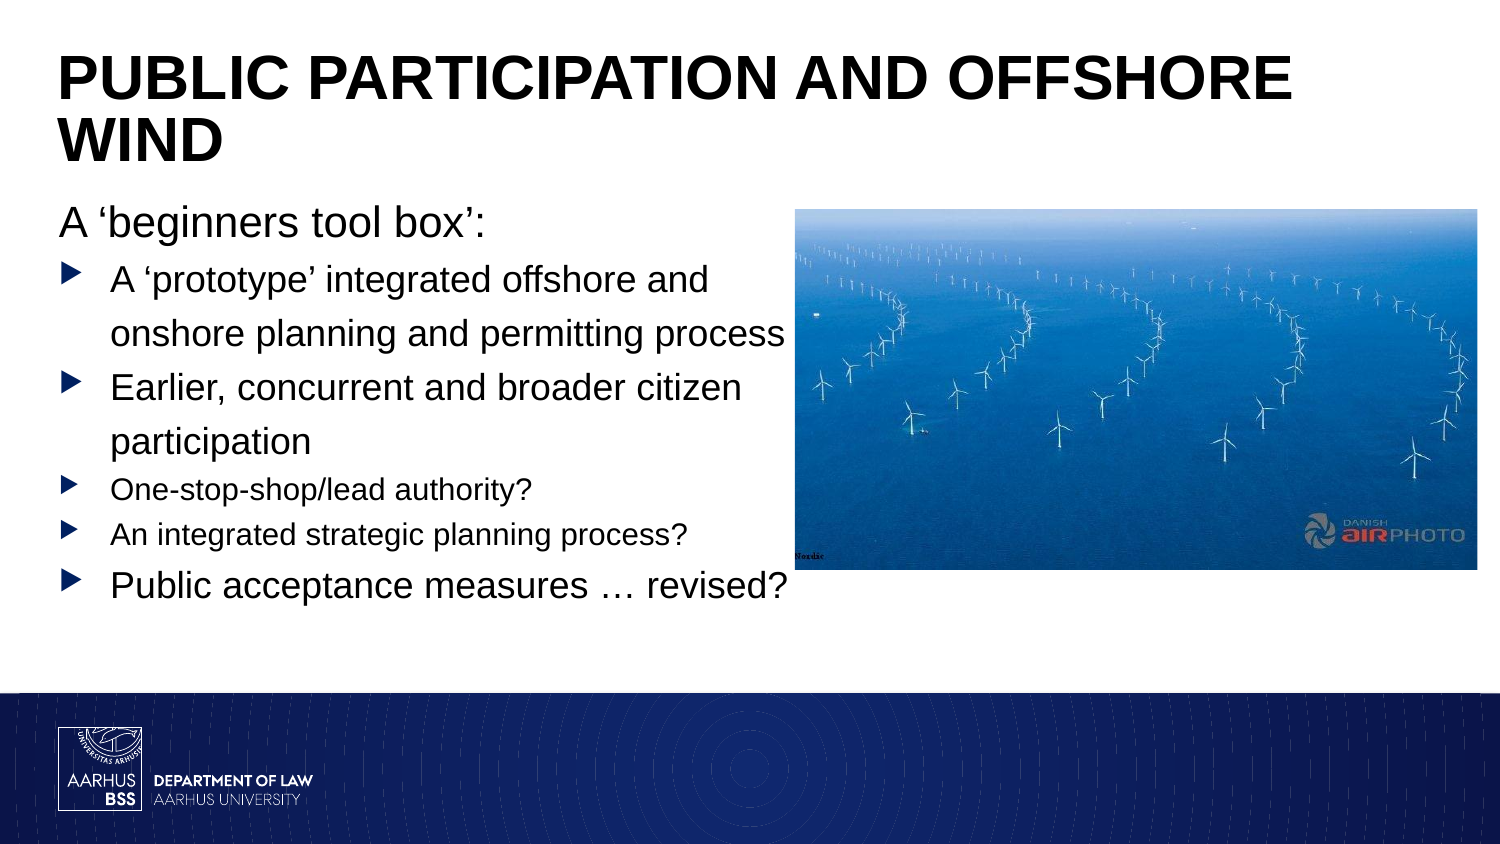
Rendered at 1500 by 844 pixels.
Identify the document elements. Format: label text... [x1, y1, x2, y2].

list A ‘beginners tool box’: A ‘prototype’ integrated offshore and onshore planning and permitting process Earlier, concurrent and broader citizen participation One-stop-shop/lead authority? An integrated strategic planning process? Public acceptance measures … revised? [58, 182, 810, 659]
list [794, 208, 1478, 570]
title Public participation and offshore wind [57, 27, 1443, 175]
